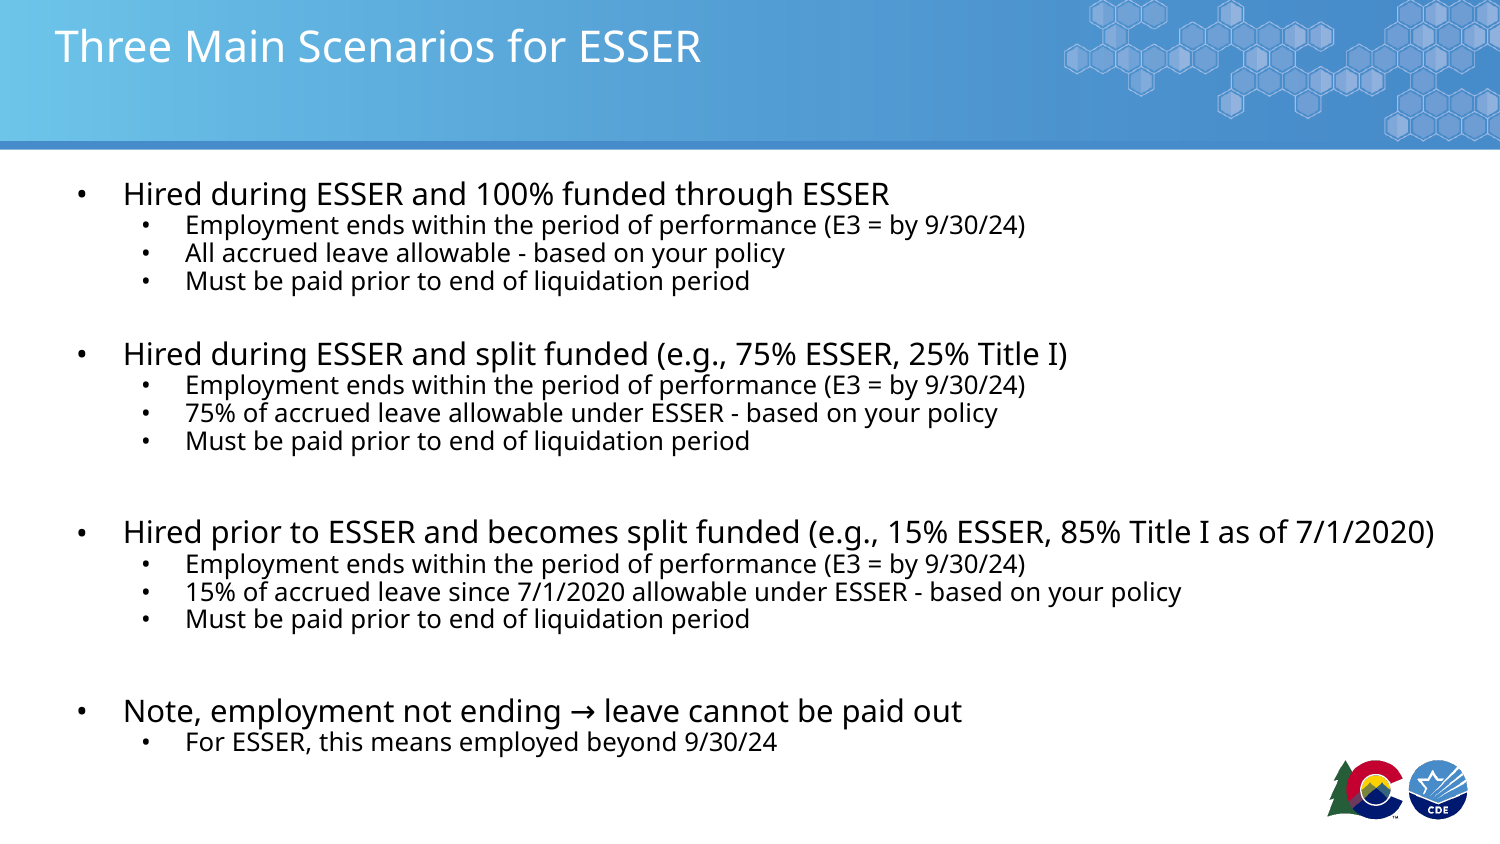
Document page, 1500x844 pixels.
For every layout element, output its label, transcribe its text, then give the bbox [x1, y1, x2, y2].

list Hired during ESSER and 100% funded through ESSER Employment ends within the period of performance (E3 = by 9/30/24) All accrued leave allowable - based on your policy Must be paid prior to end of liquidation period Hired during ESSER and split funded (e.g., 75% ESSER, 25% Title I) Employment ends within the period of performance (E3 = by 9/30/24) 75% of accrued leave allowable under ESSER - based on your policy Must be paid prior to end of liquidation period Hired prior to ESSER and becomes split funded (e.g., 15% ESSER, 85% Title I as of 7/1/2020) Employment ends within the period of performance (E3 = by 9/30/24) 15% of accrued leave since 7/1/2020 allowable under ESSER - based on your policy Must be paid prior to end of liquidation period Note, employment not ending → leave cannot be paid out For ESSER, this means employed beyond 9/30/24 [60, 178, 1445, 786]
title Three Main Scenarios for ESSER [54, 25, 1047, 136]
picture [1326, 759, 1468, 820]
picture [0, 0, 1500, 150]
